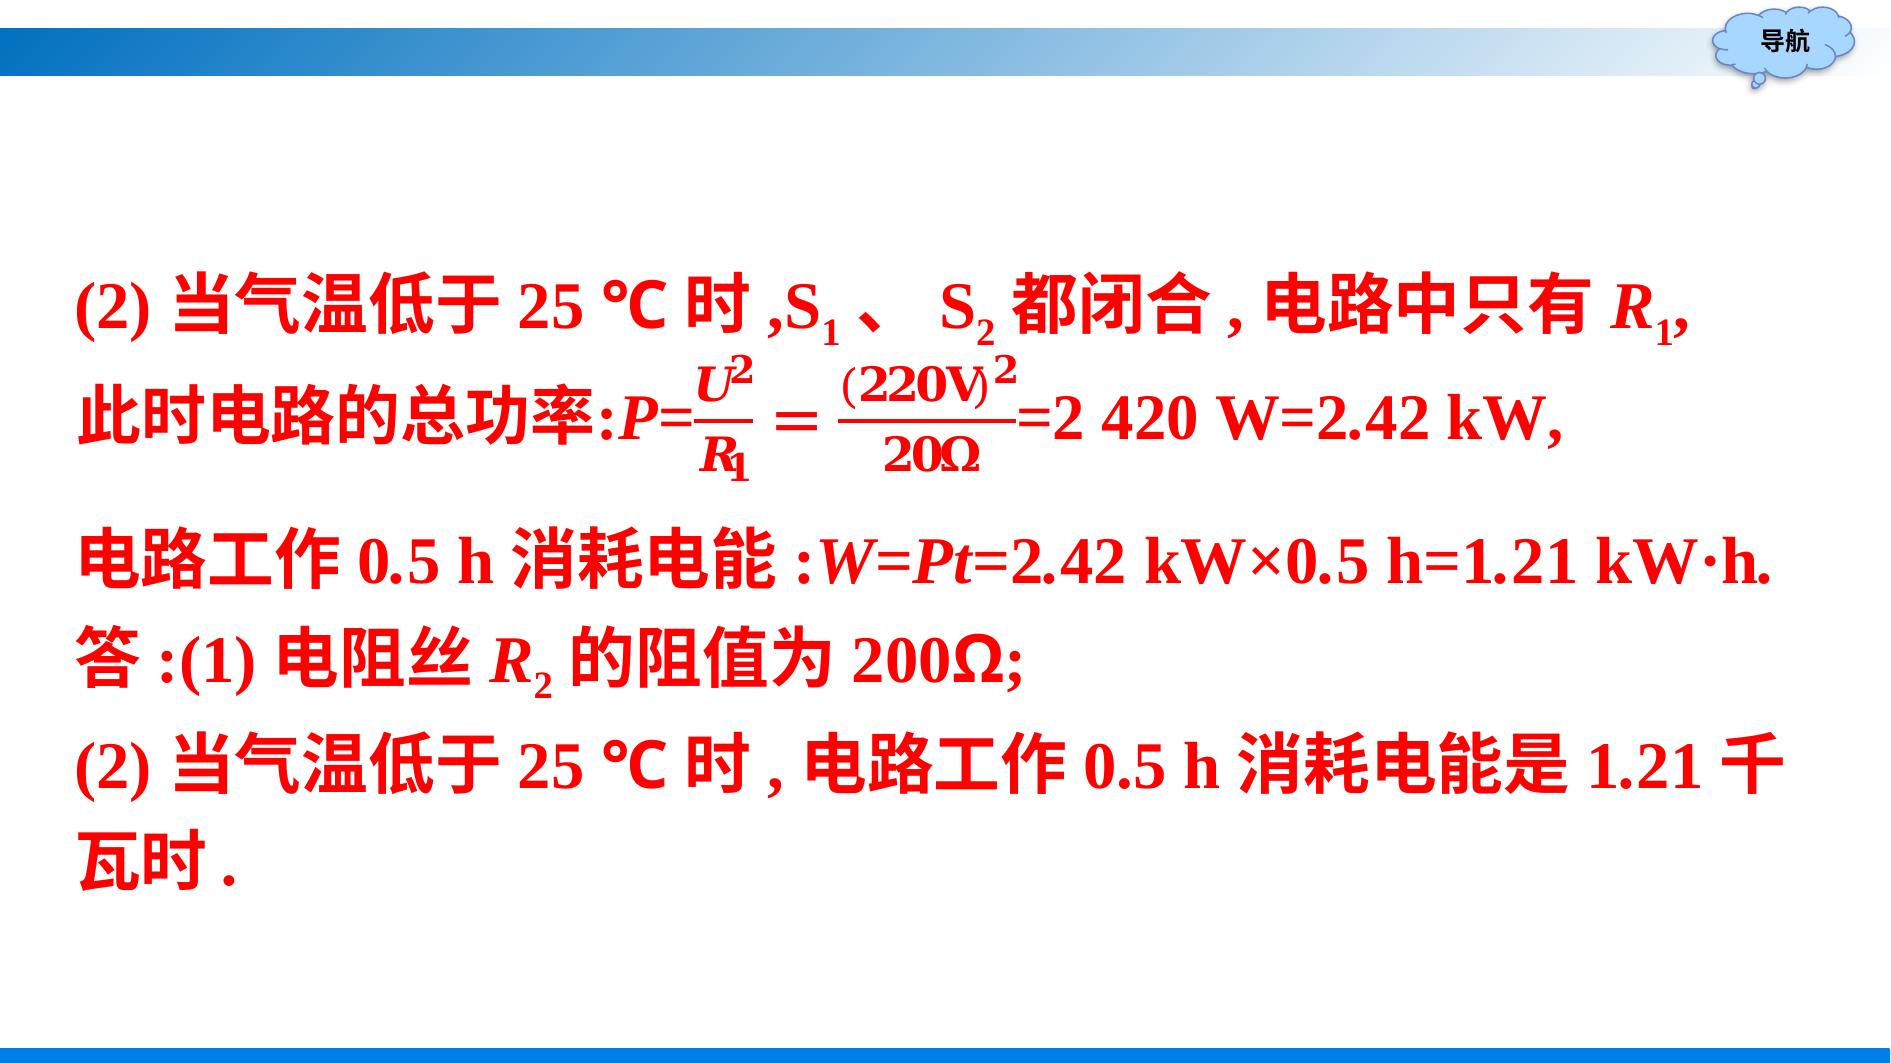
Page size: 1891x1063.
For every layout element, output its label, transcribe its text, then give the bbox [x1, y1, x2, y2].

text_box 电路工作0.5 h消耗电能:W=Pt=2.42 kW×0.5 h=1.21 kW·h. 答:(1)电阻丝R2的阻值为200Ω; (2)当气温低于25 ℃时,电路工作0.5 h消耗电能是1.21千瓦时. [59, 493, 1833, 906]
text_box (2)当气温低于25 ℃时,S1、S2都闭合,电路中只有R1, [59, 236, 1833, 361]
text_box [76, 349, 1850, 499]
